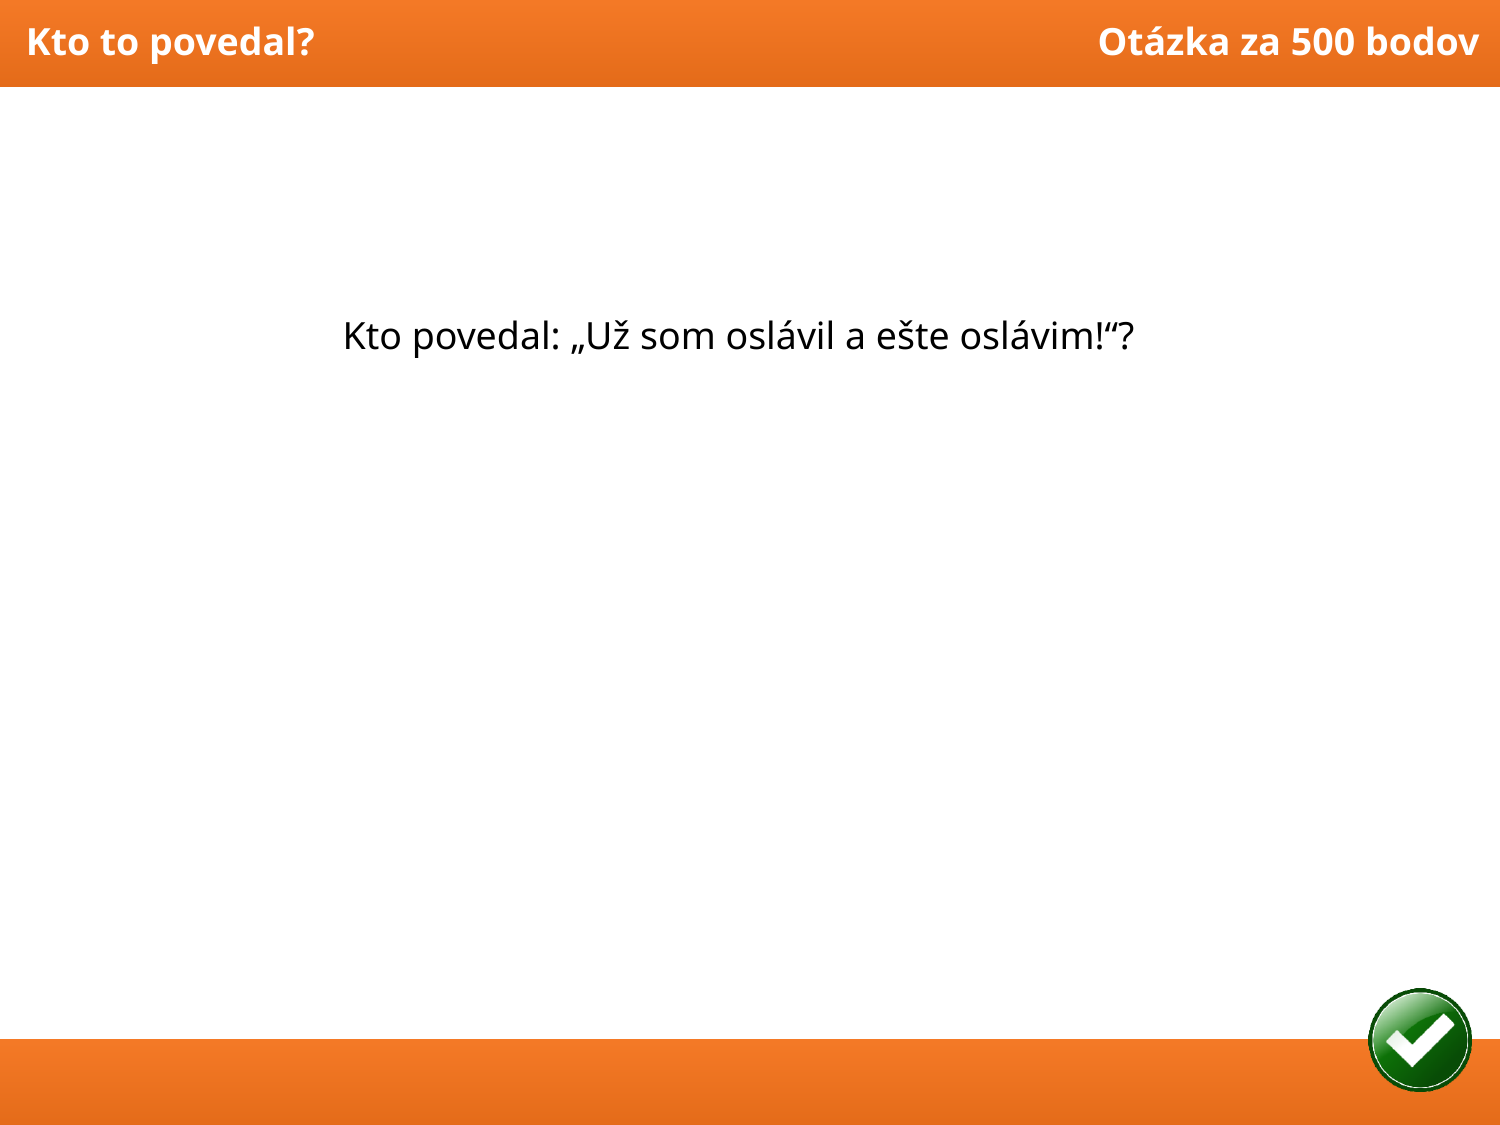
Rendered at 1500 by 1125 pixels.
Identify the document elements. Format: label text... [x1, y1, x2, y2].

text_box Kto to povedal? [11, 10, 453, 71]
text_box Otázka za 500 bodov [1082, 11, 1495, 71]
text_box Kto povedal: „Už som oslávil a ešte oslávim!“? [109, 304, 1369, 365]
text_box [0, 0, 1500, 87]
picture [1368, 988, 1472, 1092]
text_box [0, 1039, 1500, 1125]
